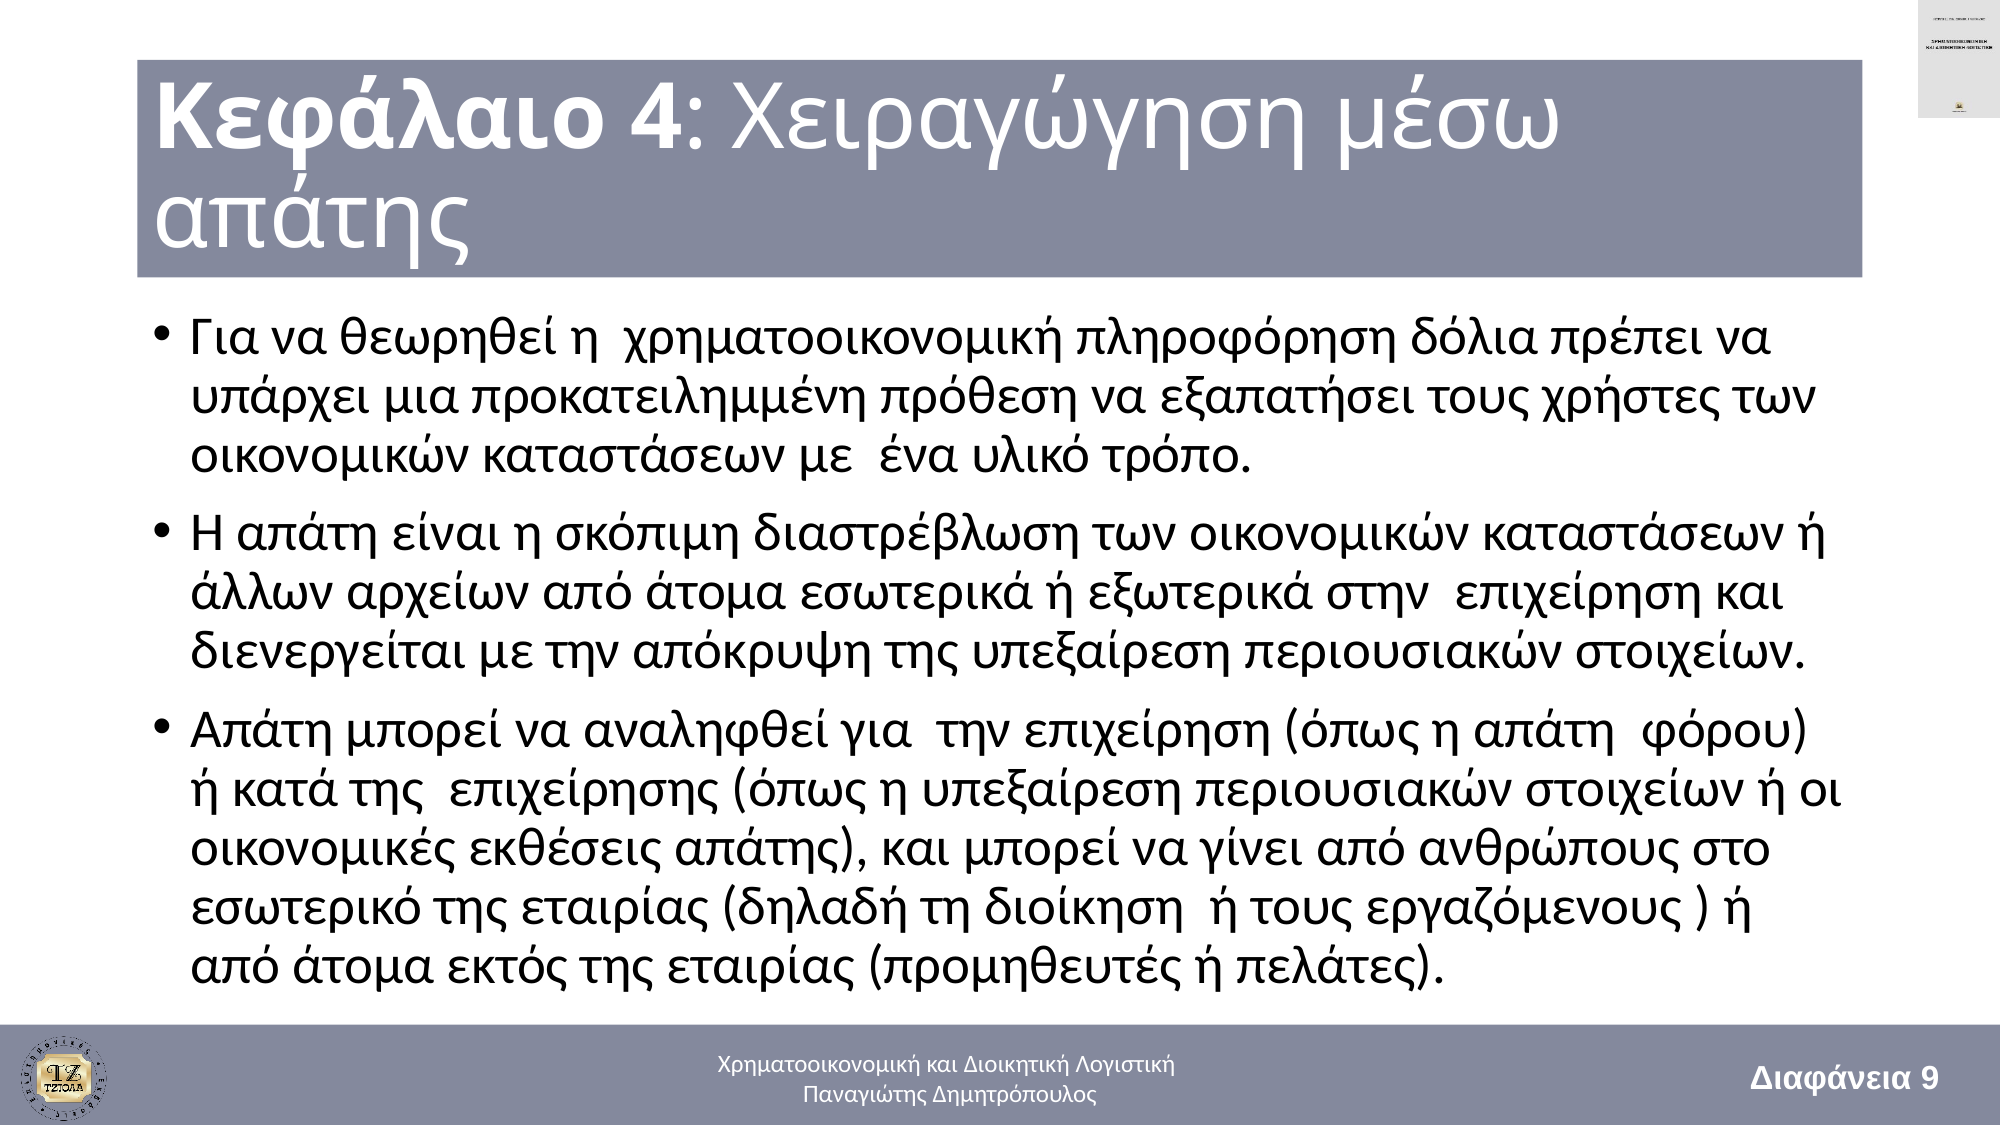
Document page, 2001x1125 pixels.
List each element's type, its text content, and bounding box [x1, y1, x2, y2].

picture [1918, 0, 2000, 118]
text_box Διαφάνεια 9 [1644, 1048, 1954, 1125]
picture [18, 1035, 109, 1123]
text_box [0, 1024, 2000, 1125]
list Για να θεωρηθεί η χρηματοοικονομική πληροφόρηση δόλια πρέπει να υπάρχει μια προκατειλημμένη πρόθεση να εξαπατήσει τους χρήστες των οικονομικών καταστάσεων με ένα υλικό τρόπο. Η απάτη είναι η σκόπιμη διαστρέβλωση των οικονομικών καταστάσεων ή άλλων αρχείων από άτομα εσωτερικά ή εξωτερικά στην επιχείρηση και διενεργείται με την απόκρυψη της υπεξαίρεση περιουσιακών στοιχείων. Απάτη μπορεί να αναληφθεί για την επιχείρηση (όπως η απάτη φόρου) ή κατά της επιχείρησης (όπως η υπεξαίρεση περιουσιακών στοιχείων ή οι οικονομικές εκθέσεις απάτης), και μπορεί να γίνει από ανθρώπους στο εσωτερικό της εταιρίας (δηλαδή τη διοίκηση ή τους εργαζόμενους ) ή από άτομα εκτός της εταιρίας (προμηθευτές ή πελάτες). [137, 299, 1863, 1014]
title Κεφάλαιο 4: Χειραγώγηση μέσω απάτης [137, 59, 1863, 278]
text_box Χρηματοοικονομική και Διοικητική Λογιστική Παναγιώτης Δημητρόπουλος [152, 1055, 1742, 1125]
